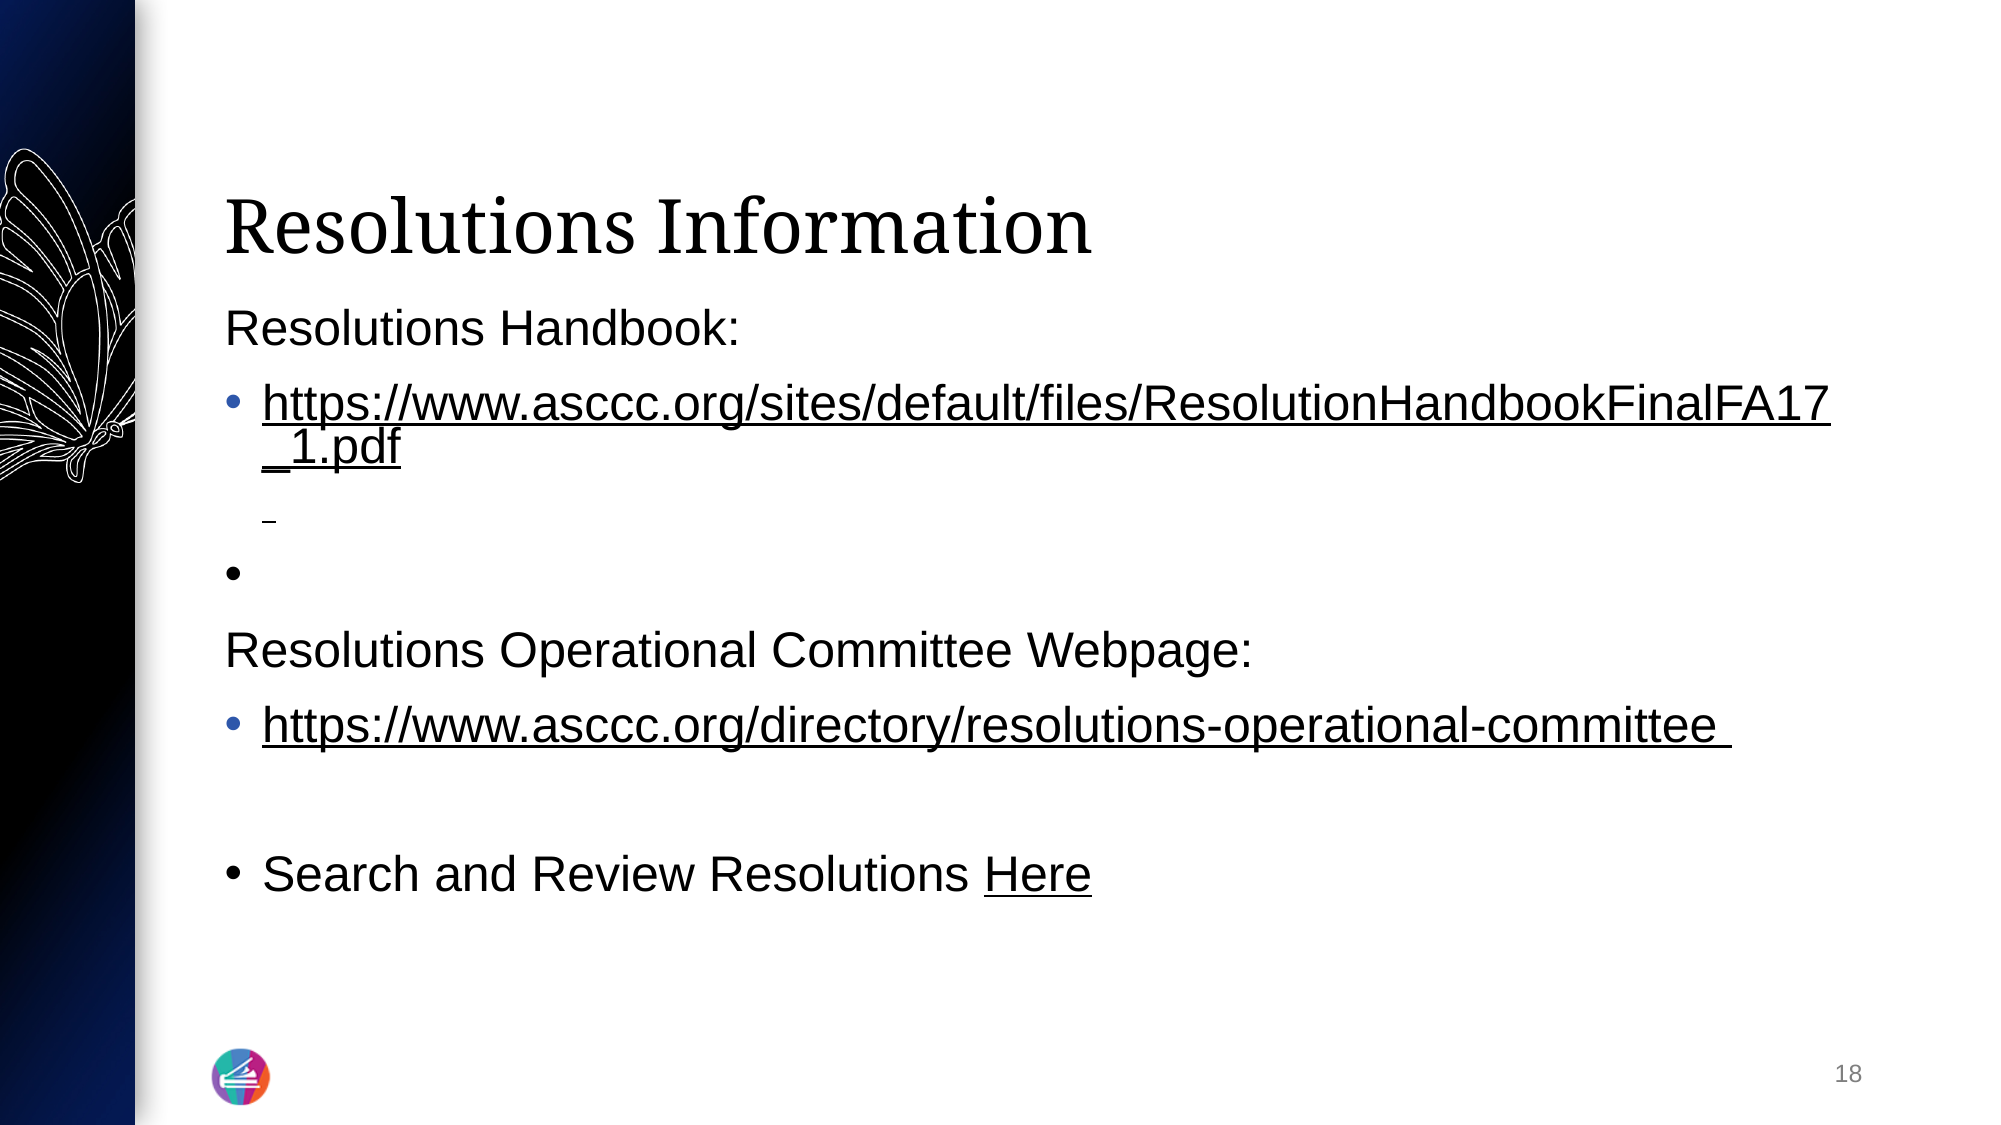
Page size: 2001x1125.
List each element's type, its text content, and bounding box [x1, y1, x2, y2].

title Resolutions Information [209, 59, 1858, 278]
list Resolutions Handbook: https://www.asccc.org/sites/default/files/ResolutionHandbookFinalFA17_1.pdf Resolutions Operational Committee Webpage: https://www.asccc.org/directory/resolutions-operational-committee Search and Review Resolutions Here [209, 294, 1860, 1020]
picture [209, 1046, 272, 1108]
picture [0, 0, 135, 1125]
slide_number 18 [1712, 1042, 1863, 1103]
